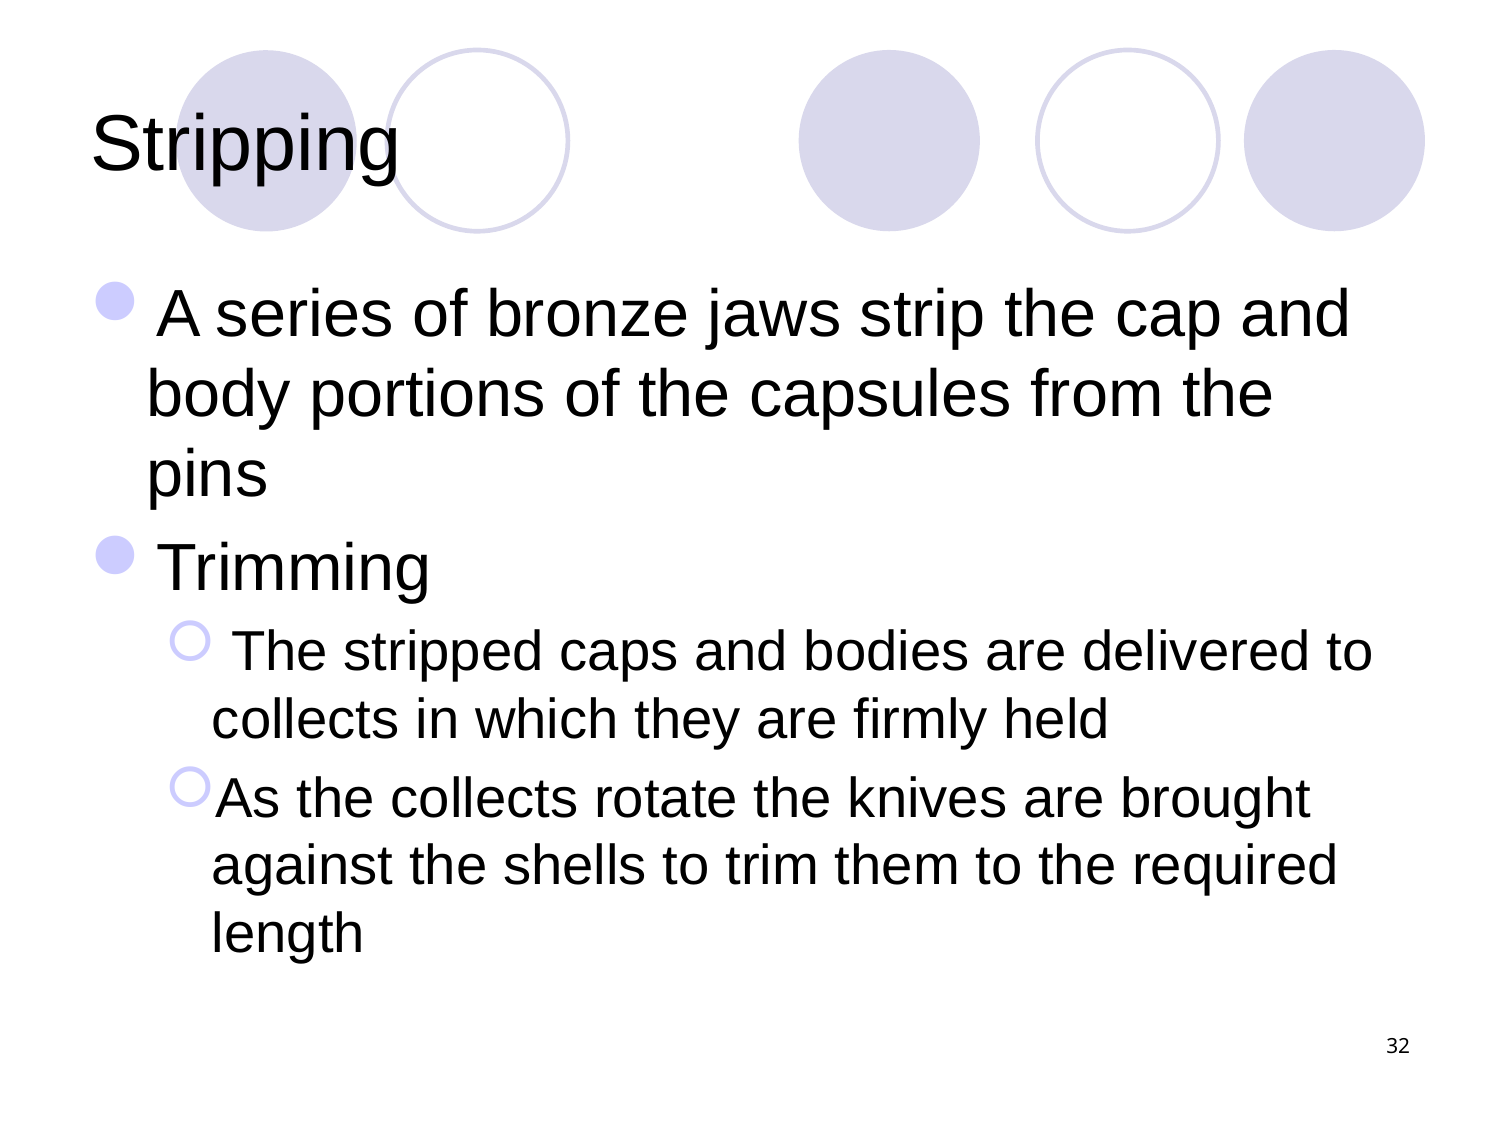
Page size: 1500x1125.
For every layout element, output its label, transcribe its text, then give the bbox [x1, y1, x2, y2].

title Stripping [75, 45, 1425, 233]
slide_number 32 [1074, 1024, 1426, 1101]
list A series of bronze jaws strip the cap and body portions of the capsules from the pins Trimming The stripped caps and bodies are delivered to collects in which they are firmly held As the collects rotate the knives are brought against the shells to trim them to the required length [75, 262, 1425, 1006]
